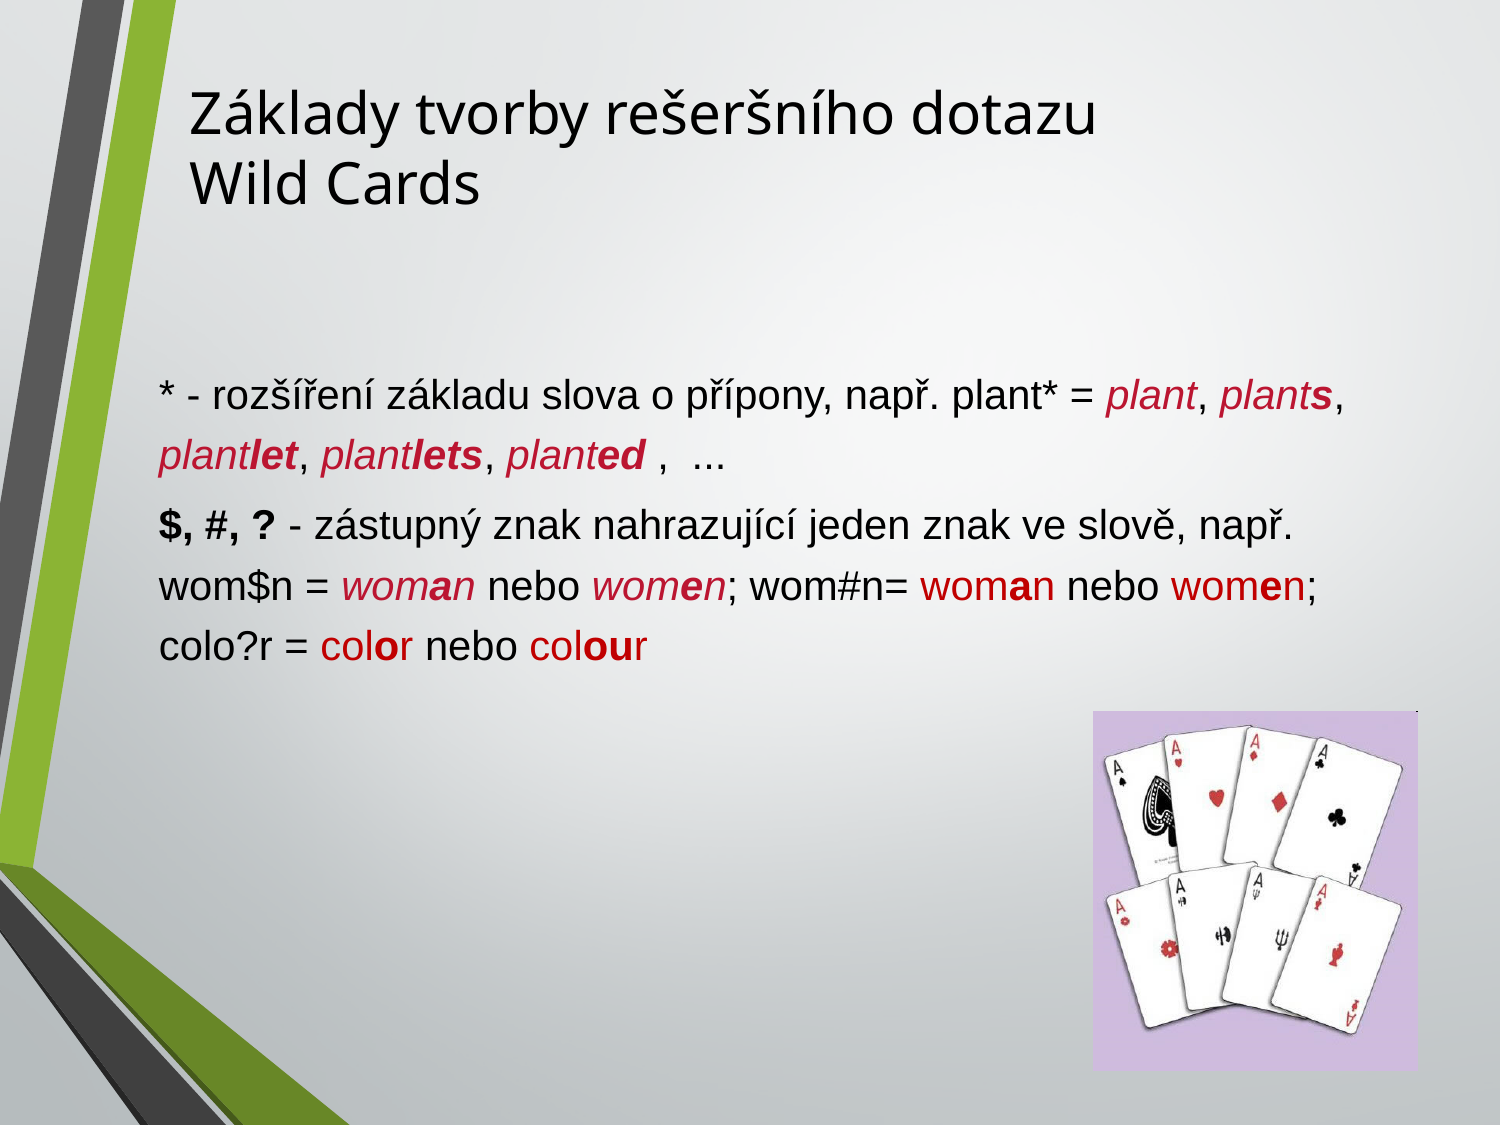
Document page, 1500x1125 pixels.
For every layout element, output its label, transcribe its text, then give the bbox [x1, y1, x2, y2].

title Základy tvorby rešeršního dotazu Wild Cards [174, 75, 1439, 217]
text_box * - rozšíření základu slova o přípony, např. plant* = plant, plants, plantlet, plantlets, planted , ... $, #, ? - zástupný znak nahrazující jeden znak ve slově, např. wom$n = woman nebo women; wom#n= woman nebo women; colo?r = color nebo colour [143, 314, 1418, 712]
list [1093, 711, 1418, 1072]
